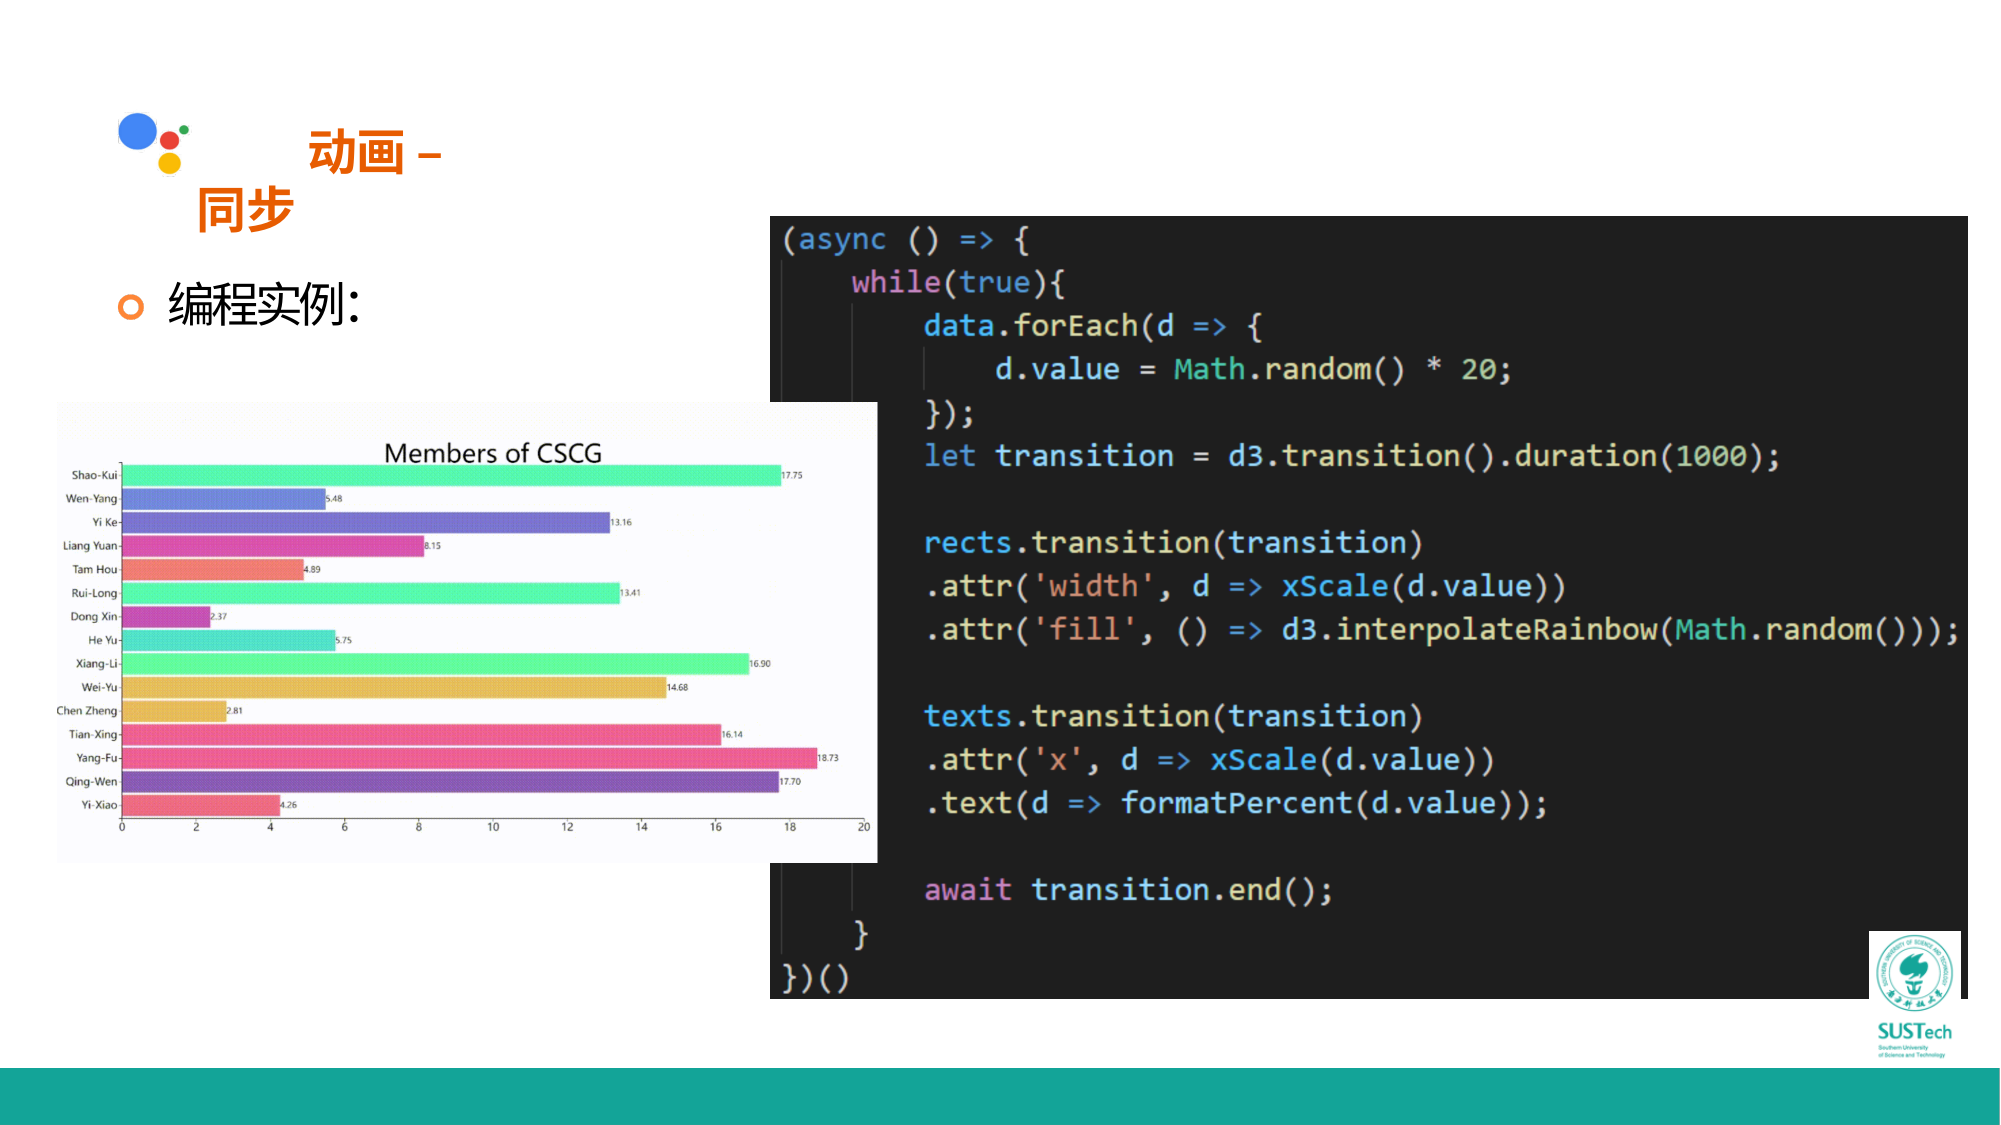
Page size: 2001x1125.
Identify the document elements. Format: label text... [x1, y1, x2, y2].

picture [115, 108, 197, 180]
picture [0, 216, 2000, 1125]
text_box 动画 – 同步 [113, 106, 482, 188]
